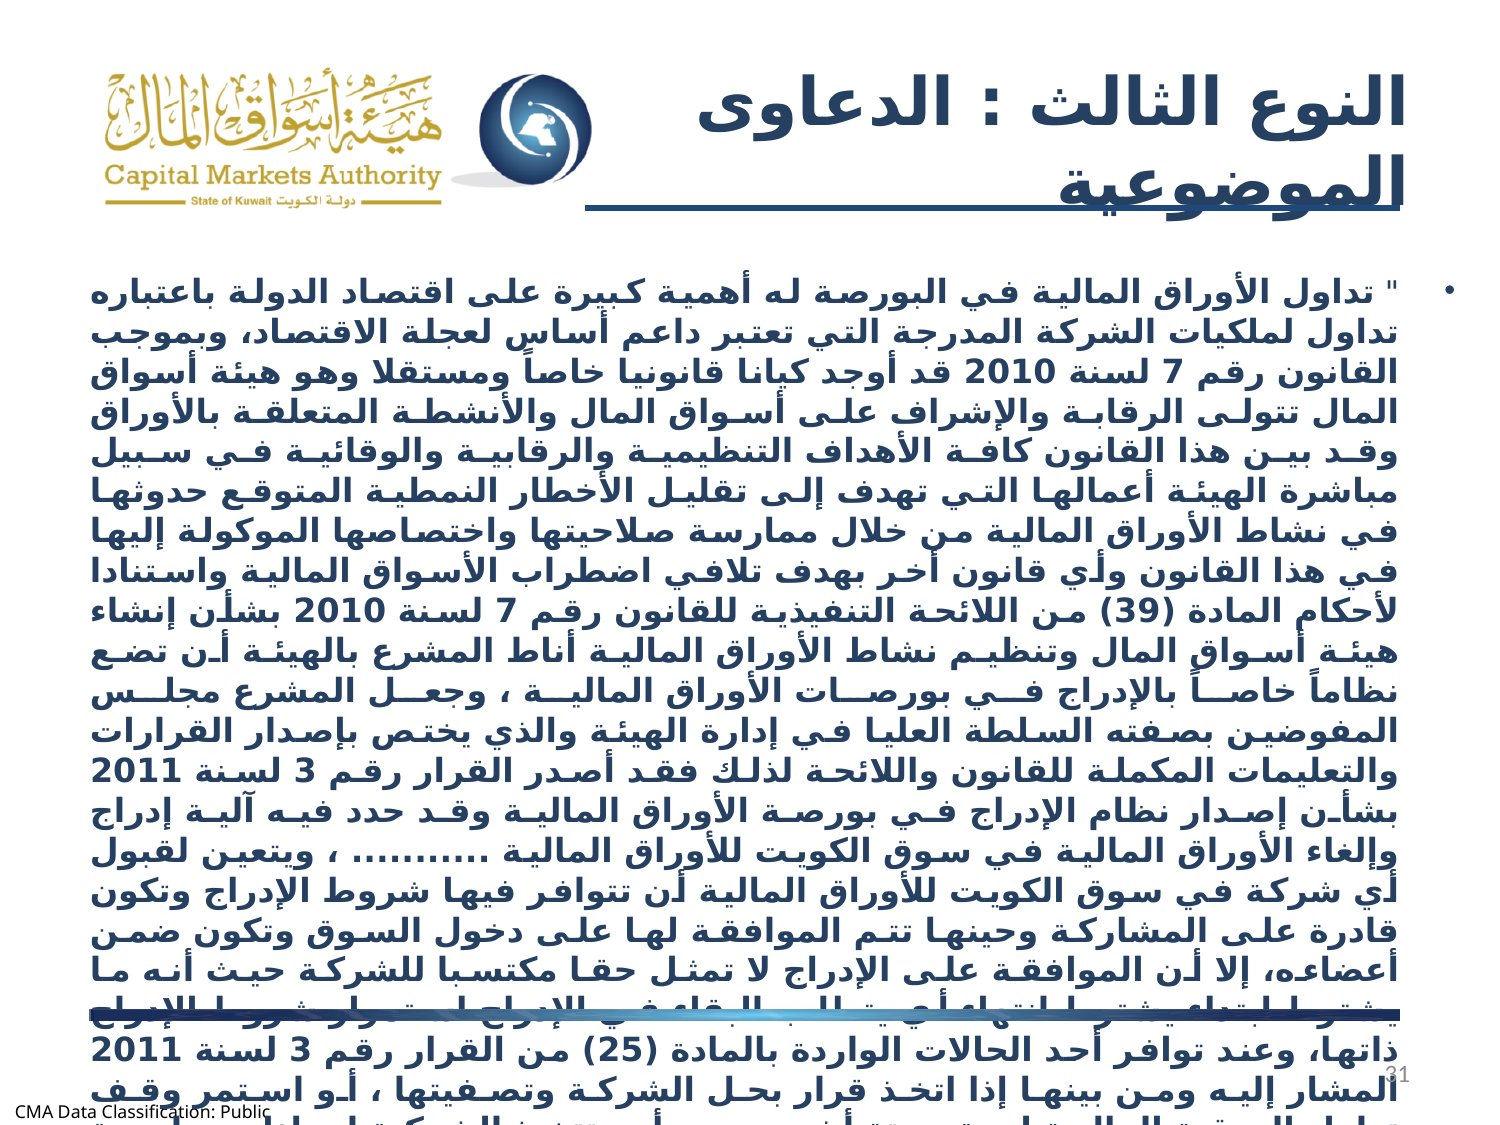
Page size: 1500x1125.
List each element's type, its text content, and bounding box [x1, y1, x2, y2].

picture [87, 62, 608, 213]
picture [87, 1009, 1401, 1021]
slide_number 31 [1074, 1042, 1425, 1103]
list " تداول الأوراق المالية في البورصة له أهمية كبيرة على اقتصاد الدولة باعتباره تداول لملكيات الشركة المدرجة التي تعتبر داعم أساس لعجلة الاقتصاد، وبموجب القانون رقم 7 لسنة 2010 قد أوجد كيانا قانونيا خاصاً ومستقلا وهو هيئة أسواق المال تتولى الرقابة والإشراف على أسواق المال والأنشطة المتعلقة بالأوراق وقد بين هذا القانون كافة الأهداف التنظيمية والرقابية والوقائية في سبيل مباشرة الهيئة أعمالها التي تهدف إلى تقليل الأخطار النمطية المتوقع حدوثها في نشاط الأوراق المالية من خلال ممارسة صلاحيتها واختصاصها الموكولة إليها في هذا القانون وأي قانون أخر بهدف تلافي اضطراب الأسواق المالية واستنادا لأحكام المادة (39) من اللائحة التنفيذية للقانون رقم 7 لسنة 2010 بشأن إنشاء هيئة أسواق المال وتنظيم نشاط الأوراق المالية أناط المشرع بالهيئة أن تضع نظاماً خاصاً بالإدراج في بورصات الأوراق المالية ، وجعل المشرع مجلس المفوضين بصفته السلطة العليا في إدارة الهيئة والذي يختص بإصدار القرارات والتعليمات المكملة للقانون واللائحة لذلك فقد أصدر القرار رقم 3 لسنة 2011 بشأن إصدار نظام الإدراج في بورصة الأوراق المالية وقد حدد فيه آلية إدراج وإلغاء الأوراق المالية في سوق الكويت للأوراق المالية ........... ، ويتعين لقبول أي شركة في سوق الكويت للأوراق المالية أن تتوافر فيها شروط الإدراج وتكون قادرة على المشاركة وحينها تتم الموافقة لها على دخول السوق وتكون ضمن أعضاءه، إلا أن الموافقة على الإدراج لا تمثل حقا مكتسبا للشركة حيث أنه ما يشترط ابتداء يشترط انتهاء أي يتطلب البقاء في الإدراج استمرار شروط الإدراج ذاتها، وعند توافر أحد الحالات الواردة بالمادة (25) من القرار رقم 3 لسنة 2011 المشار إليه ومن بينها إذا اتخذ قرار بحل الشركة وتصفيتها ، أو استمر وقف تداول الورقة المالية لمدة ستة أشهر دون أن تتخذ الشركة إجراءات مناسبة لاستئناف التداول ، أو فقدان الشركة شرط من شروط الإدراج الواردة في هذا النظام هنا أناط المشرع بهيئة أسواق المال باتخاذ إجراء تنظيمي وقائي لحماية سوق الكويت للأوراق المالية والمتعاملين فيه من الشركات المتعثرة مالياً بعدم إدراج أية ورقة مالية مدرجة في البورصة وذلك من باب حماية النشاط المالي في الدولة ". [75, 262, 1471, 1005]
title النوع الثالث : الدعاوى الموضوعية [460, 45, 1425, 233]
